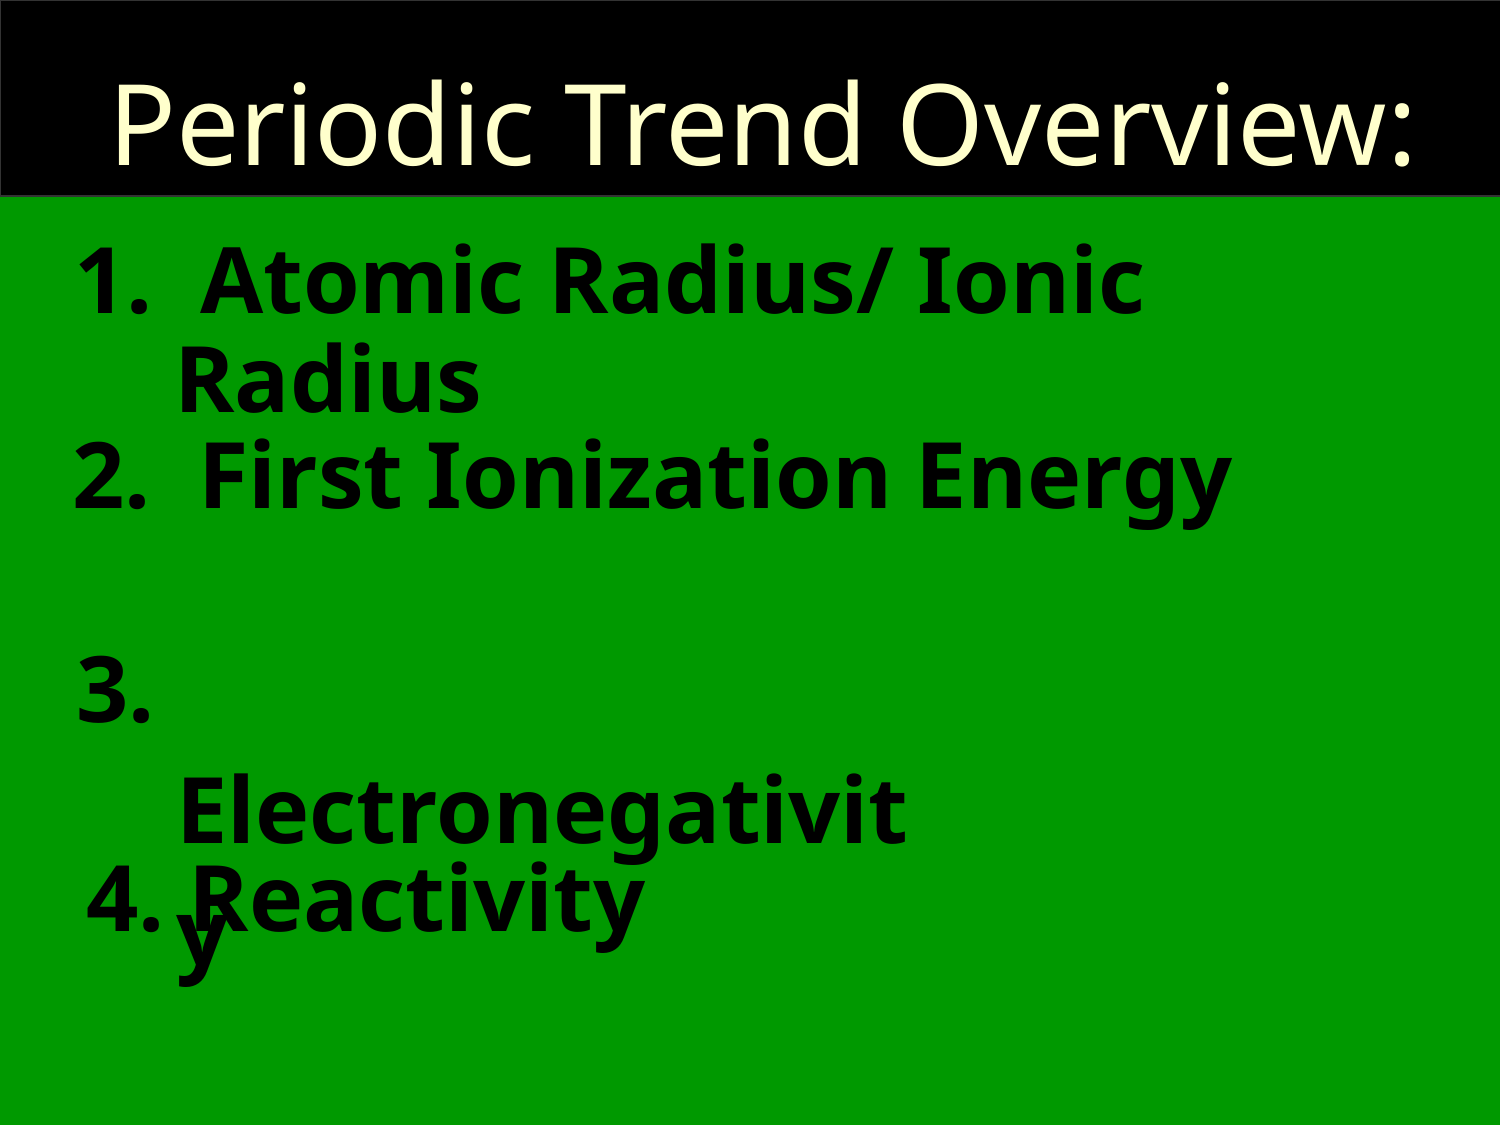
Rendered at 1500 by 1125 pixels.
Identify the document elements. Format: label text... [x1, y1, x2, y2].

text_box 4. Reactivity [71, 821, 950, 945]
text_box 3. Electronegativity [61, 612, 940, 736]
title Periodic Trend Overview: [0, 0, 1500, 197]
text_box 2. First Ionization Energy [57, 398, 1471, 531]
list 1. Atomic Radius/ Ionic Radius [58, 226, 1411, 347]
